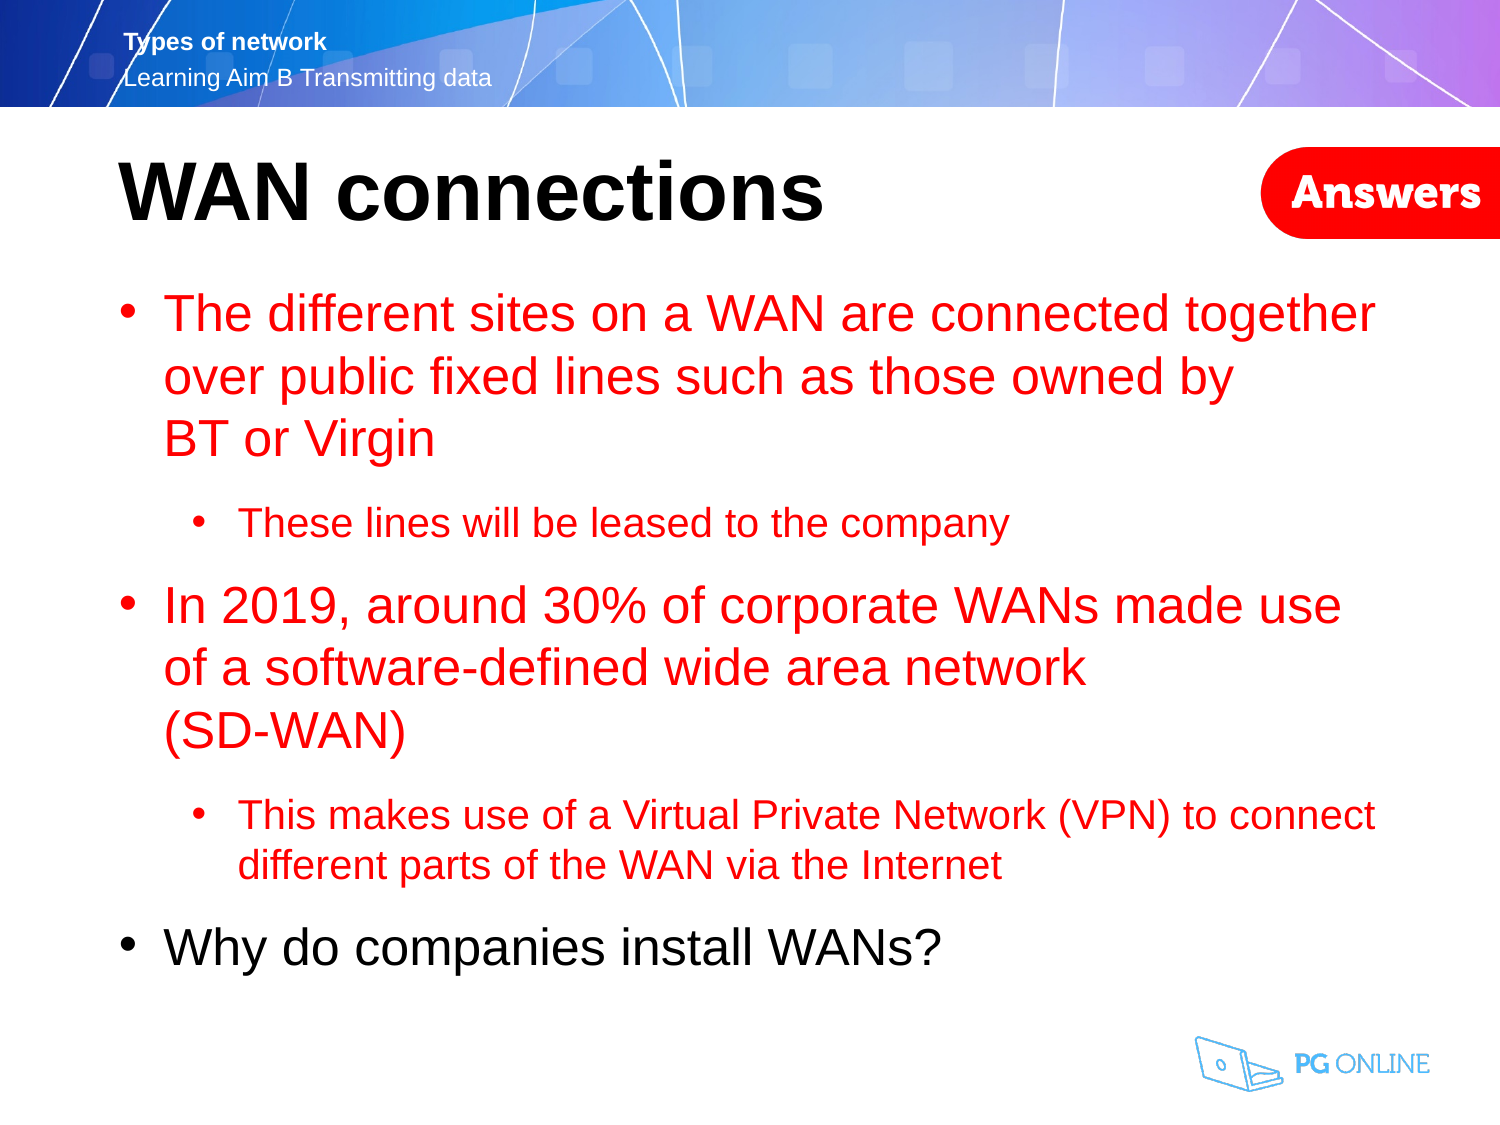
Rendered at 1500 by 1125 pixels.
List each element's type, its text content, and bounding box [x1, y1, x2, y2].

picture [1260, 147, 1500, 239]
picture [1194, 1036, 1430, 1092]
picture [0, 0, 1500, 107]
list The different sites on a WAN are connected together over public fixed lines such as those owned by BT or Virgin These lines will be leased to the company In 2019, around 30% of corporate WANs made use of a software-defined wide area network (SD-WAN) This makes use of a Virtual Private Network (VPN) to connect different parts of the WAN via the Internet Why do companies install WANs? [118, 279, 1398, 847]
list WAN connections [118, 148, 1401, 259]
